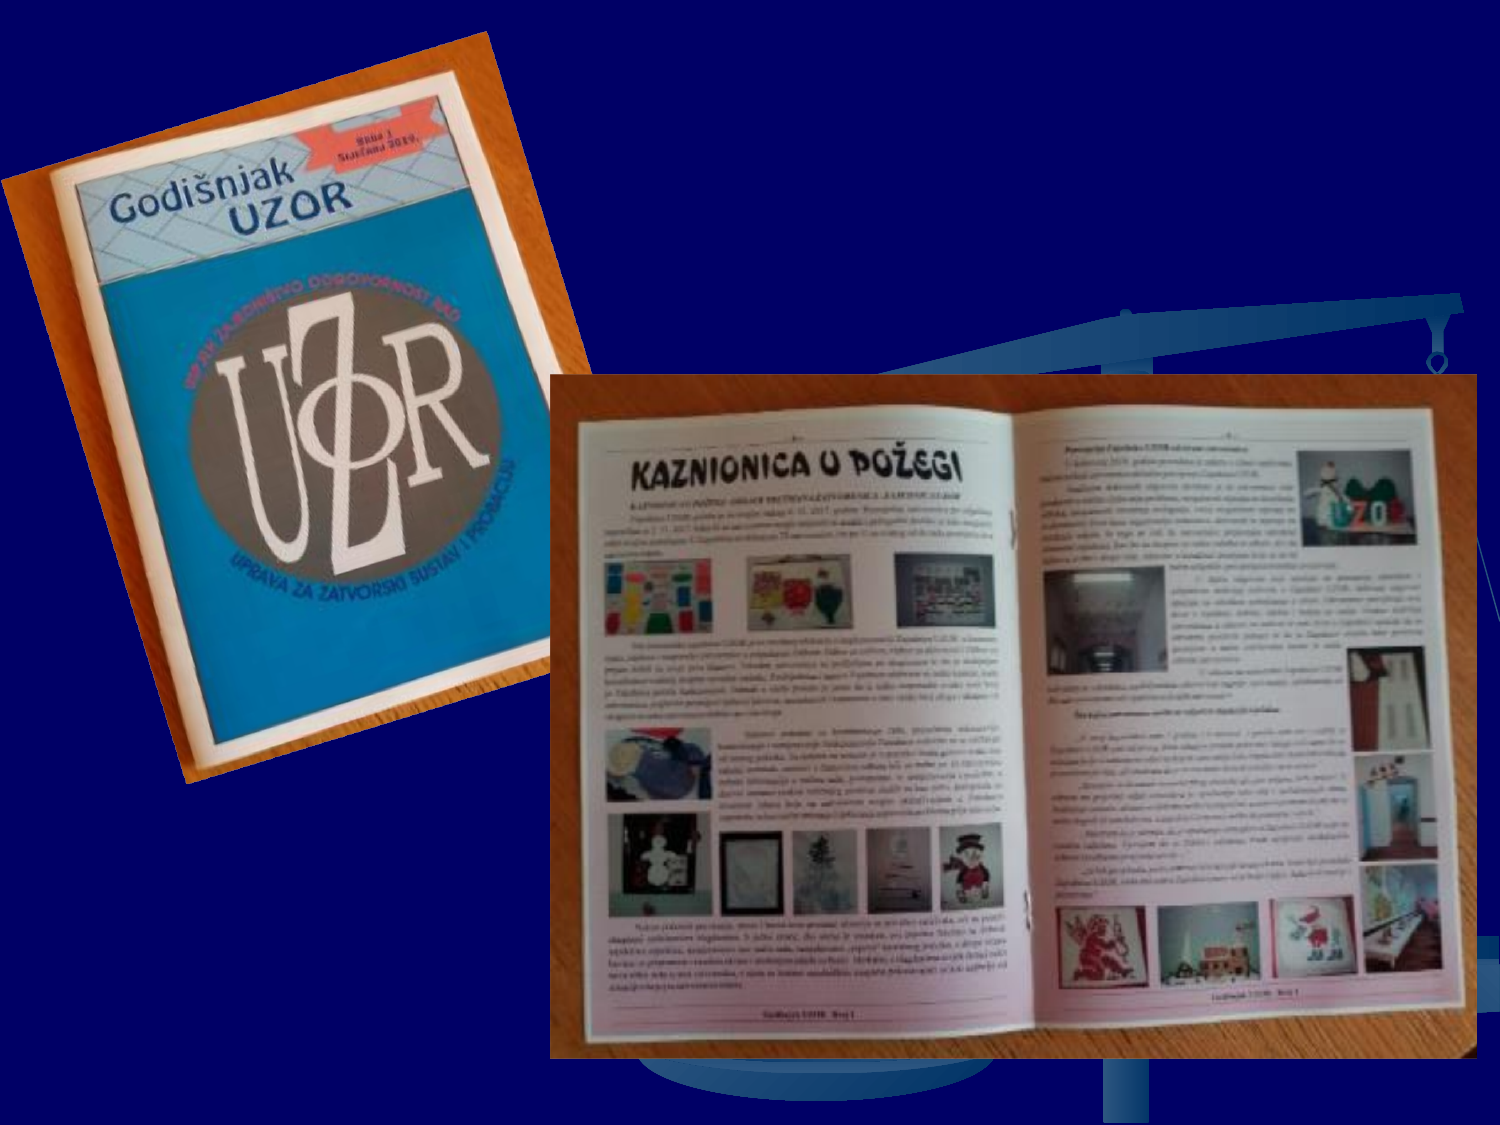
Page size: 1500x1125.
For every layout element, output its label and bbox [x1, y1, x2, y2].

list [524, 149, 1425, 371]
list [75, 671, 543, 1005]
picture [2, 32, 1477, 1059]
